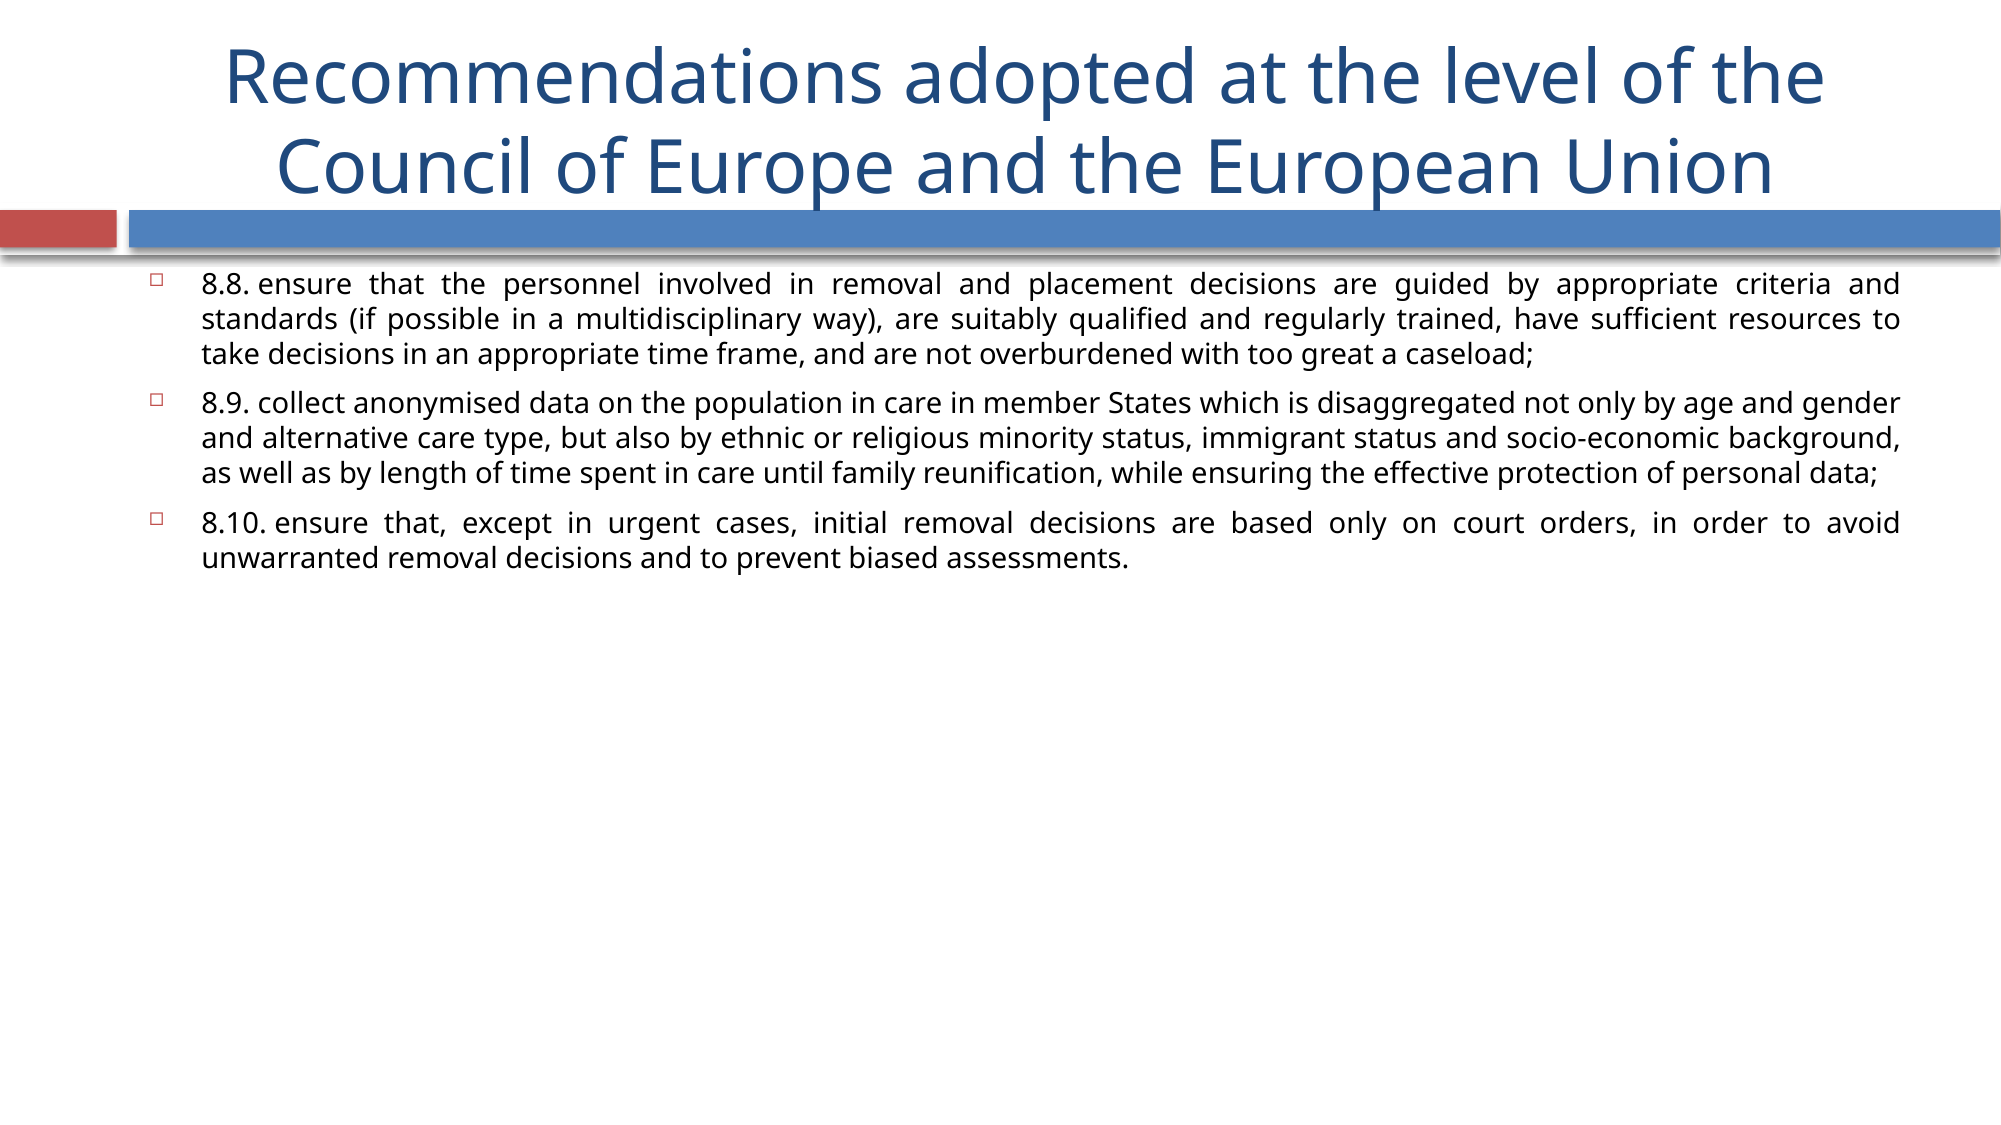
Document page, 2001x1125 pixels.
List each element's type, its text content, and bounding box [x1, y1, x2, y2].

list 8.8. ensure that the personnel involved in removal and placement decisions are guided by appropriate criteria and standards (if possible in a multidisciplinary way), are suitably qualified and regularly trained, have sufficient resources to take decisions in an appropriate time frame, and are not overburdened with too great a caseload; 8.9. collect anonymised data on the population in care in member States which is disaggregated not only by age and gender and alternative care type, but also by ethnic or religious minority status, immigrant status and socio-economic background, as well as by length of time spent in care until family reunification, while ensuring the effective protection of personal data; 8.10. ensure that, except in urgent cases, initial removal decisions are based only on court orders, in order to avoid unwarranted removal decisions and to prevent biased assessments. [133, 257, 1918, 1110]
title Recommendations adopted at the level of the Council of Europe and the European Union [133, 37, 1918, 200]
